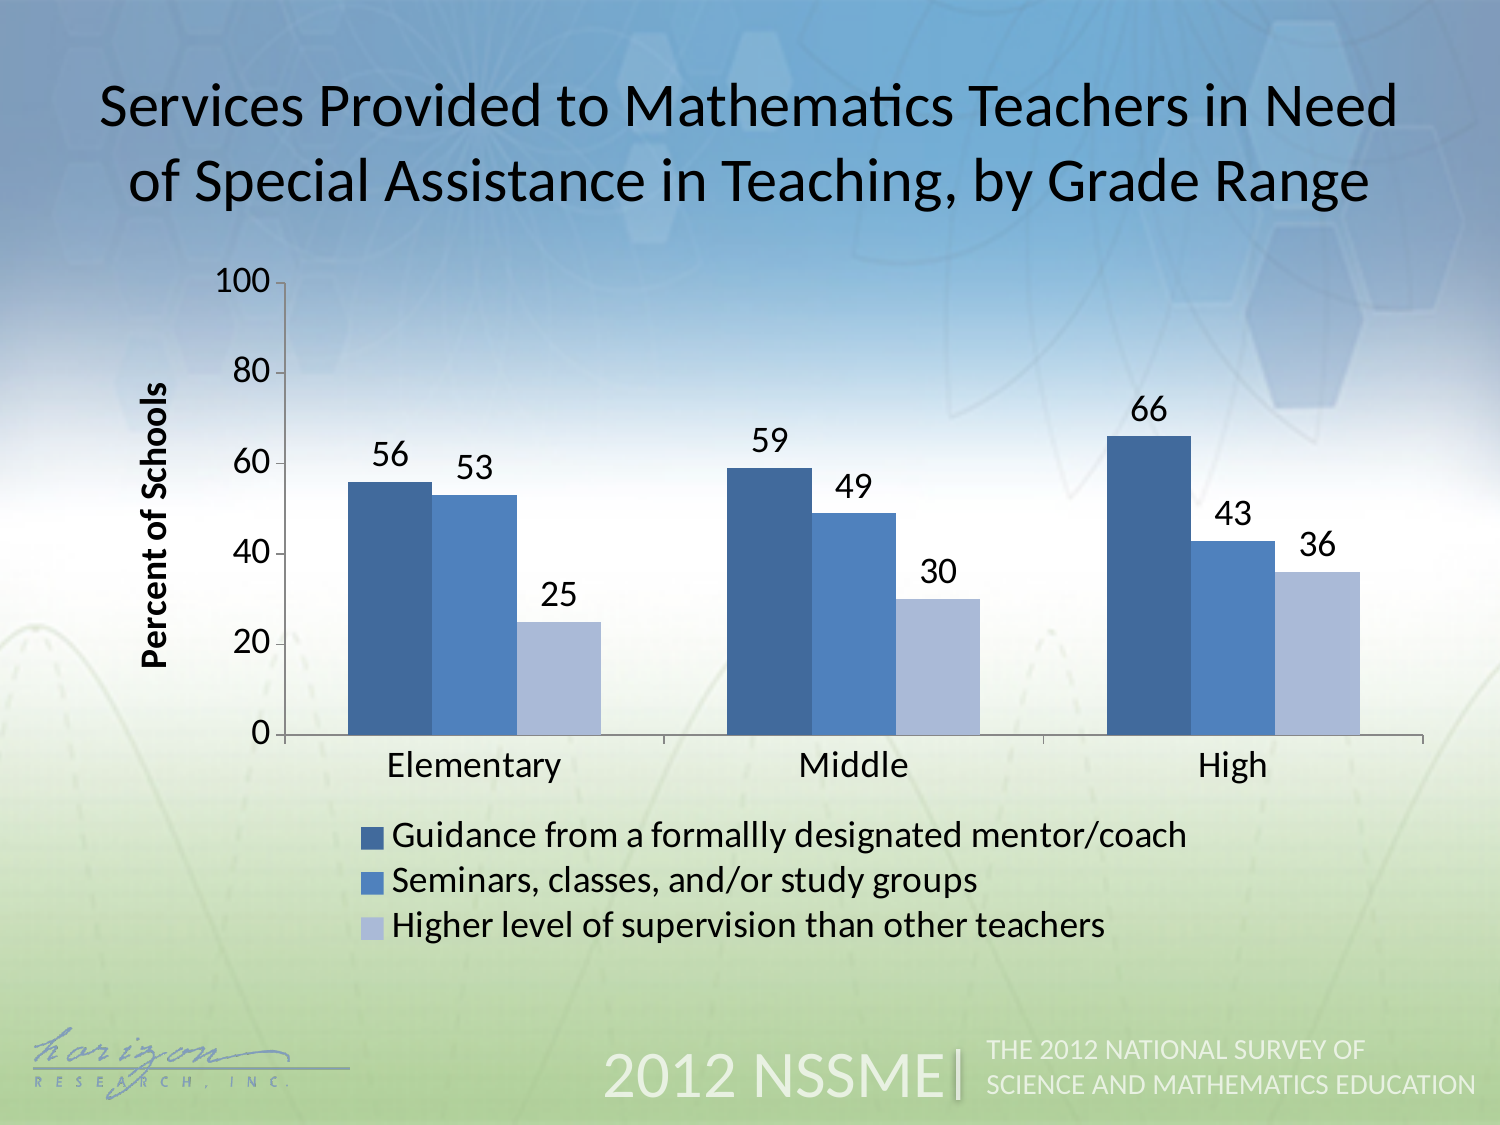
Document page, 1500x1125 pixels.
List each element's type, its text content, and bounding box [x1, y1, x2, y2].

text_box Services Provided to Mathematics Teachers in Need of Special Assistance in Teaching, by Grade Range [74, 45, 1425, 233]
picture [0, 0, 1500, 1125]
chart [99, 249, 1451, 956]
